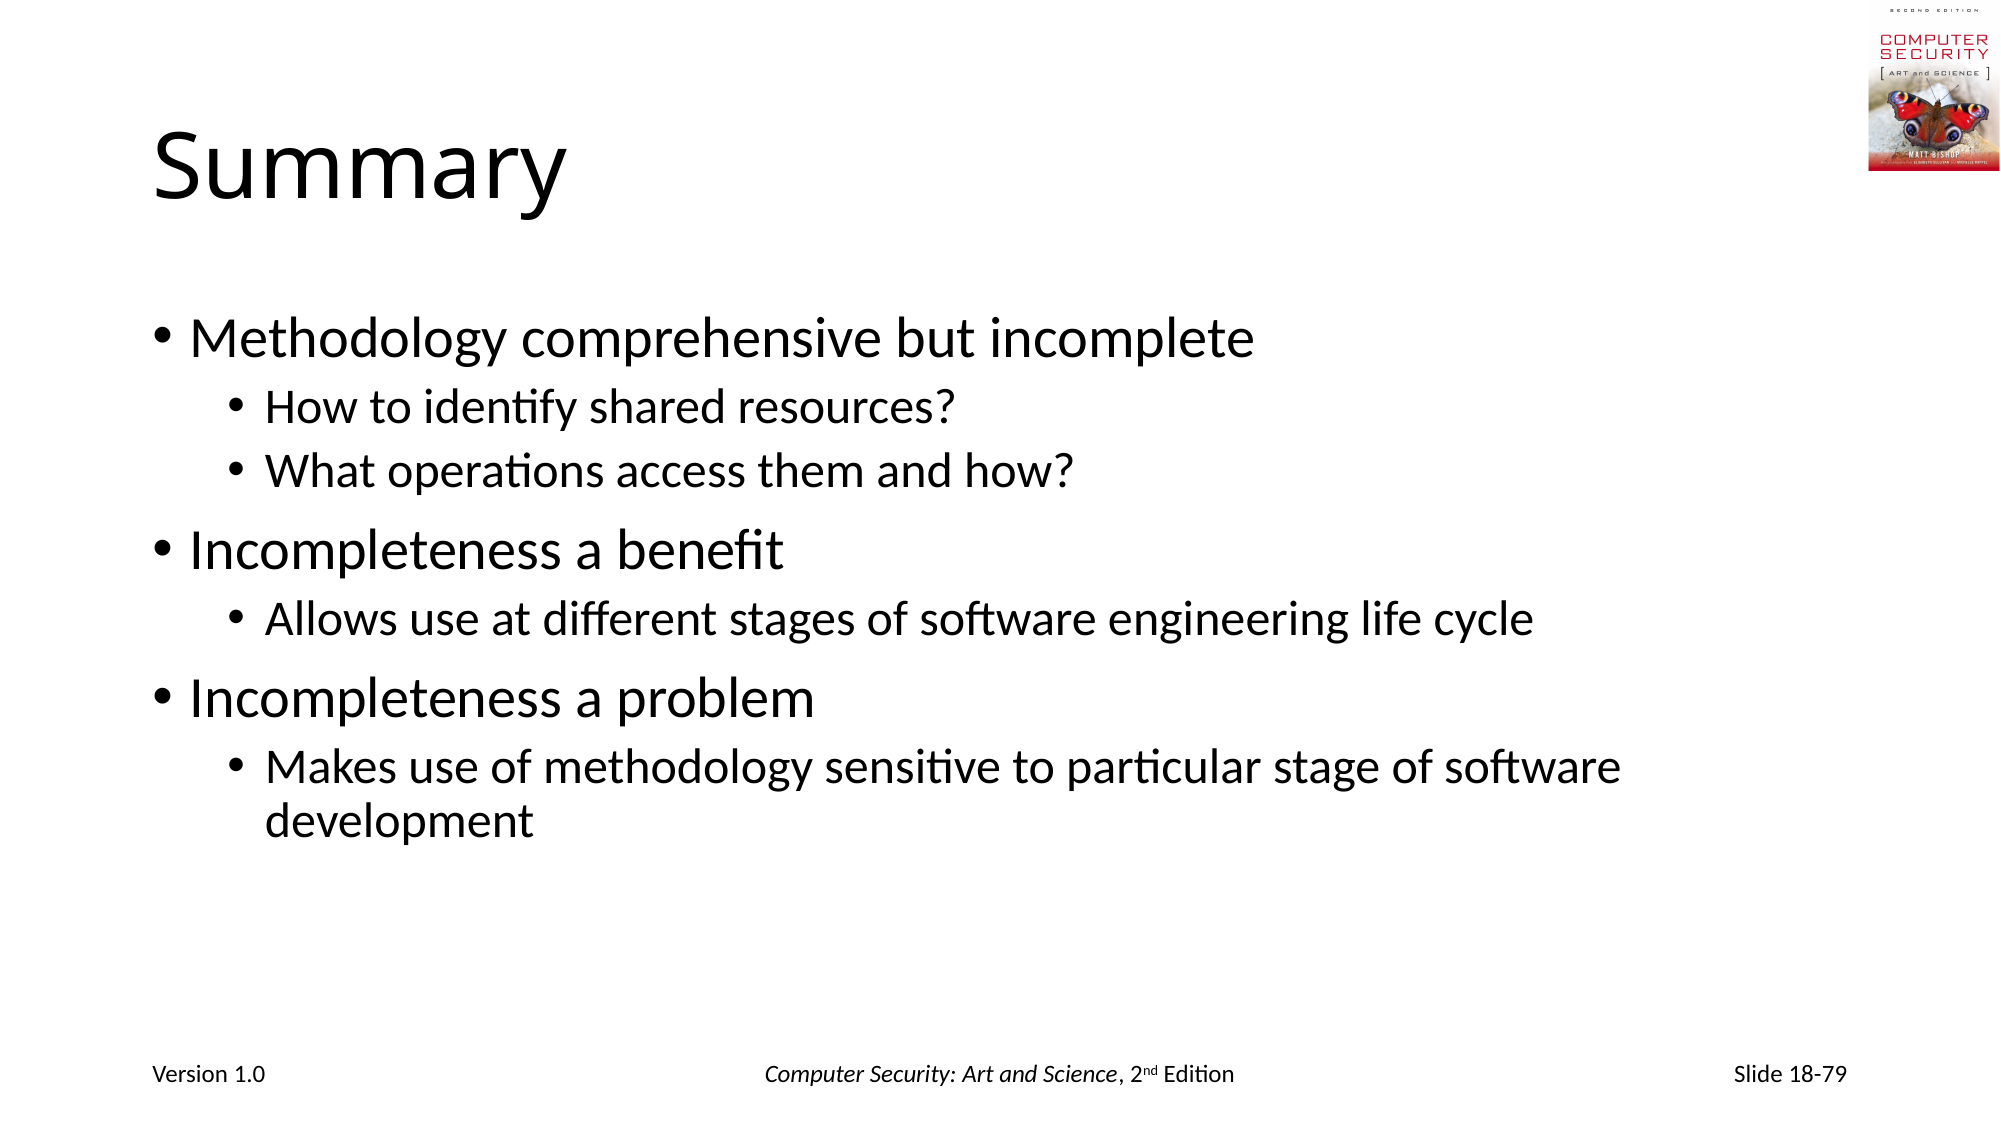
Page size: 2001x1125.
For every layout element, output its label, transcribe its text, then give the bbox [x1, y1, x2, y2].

slide_number Version 1.0 [137, 1042, 588, 1103]
slide_number Slide 18-79 [1412, 1042, 1863, 1103]
list Methodology comprehensive but incomplete How to identify shared resources? What operations access them and how? Incompleteness a benefit Allows use at different stages of software engineering life cycle Incompleteness a problem Makes use of methodology sensitive to particular stage of software development [137, 299, 1863, 1014]
footer Computer Security: Art and Science, 2nd Edition [662, 1042, 1338, 1103]
title Summary [137, 59, 1863, 278]
picture [1868, 0, 2000, 171]
